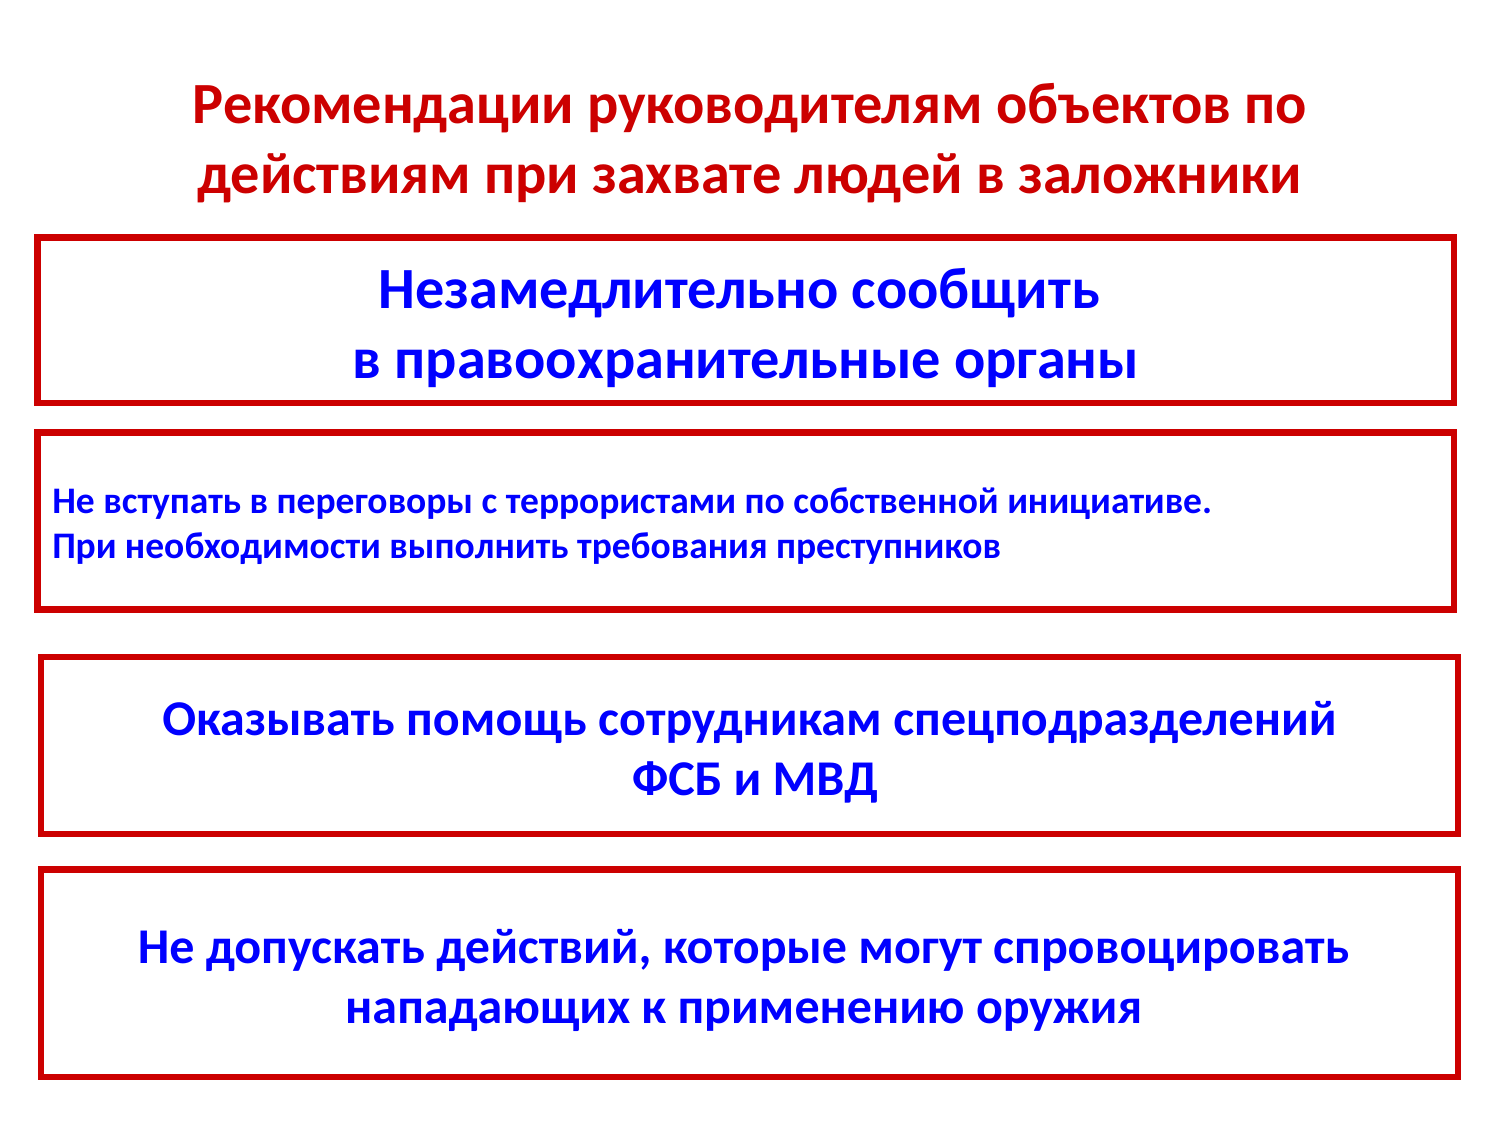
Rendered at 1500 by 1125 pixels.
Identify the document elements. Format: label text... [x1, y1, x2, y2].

text_box Оказывать помощь сотрудникам спецподразделений ФСБ и МВД [41, 657, 1459, 835]
text_box Рекомендации руководителям объектов по действиям при захвате людей в заложники [37, 57, 1463, 213]
text_box Не вступать в переговоры с террористами по собственной инициативе. При необходимости выполнить требования преступников [37, 432, 1455, 610]
text_box Незамедлительно сообщить в правоохранительные органы [37, 237, 1455, 403]
text_box Не допускать действий, которые могут спровоцировать нападающих к применению оружия [41, 869, 1459, 1078]
